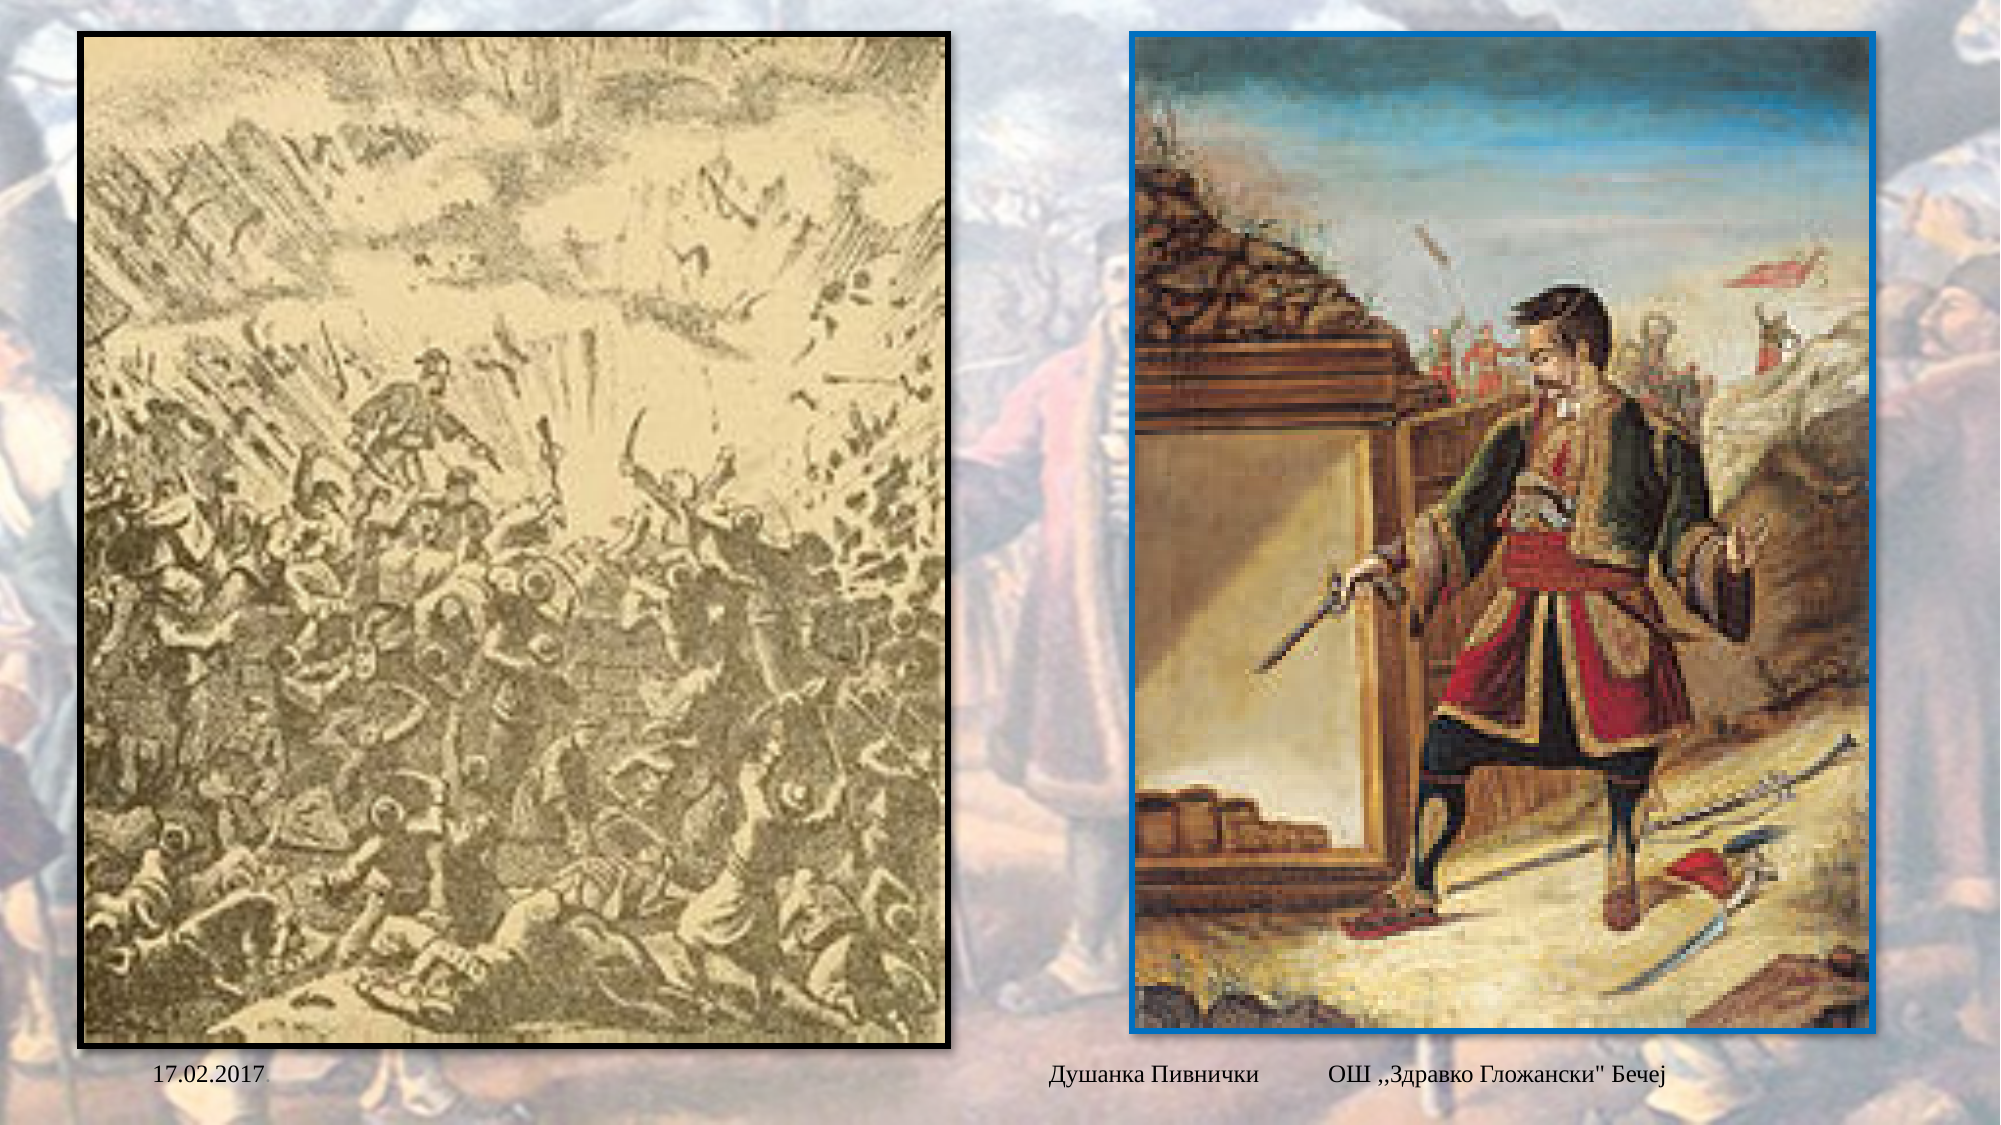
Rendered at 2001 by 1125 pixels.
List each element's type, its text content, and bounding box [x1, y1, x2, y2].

picture [1135, 36, 1870, 1029]
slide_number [137, 1043, 588, 1103]
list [83, 36, 945, 1043]
footer Душанка Пивнички ОШ ,,Здравко Гложански" Бечеј [1020, 1042, 1696, 1103]
